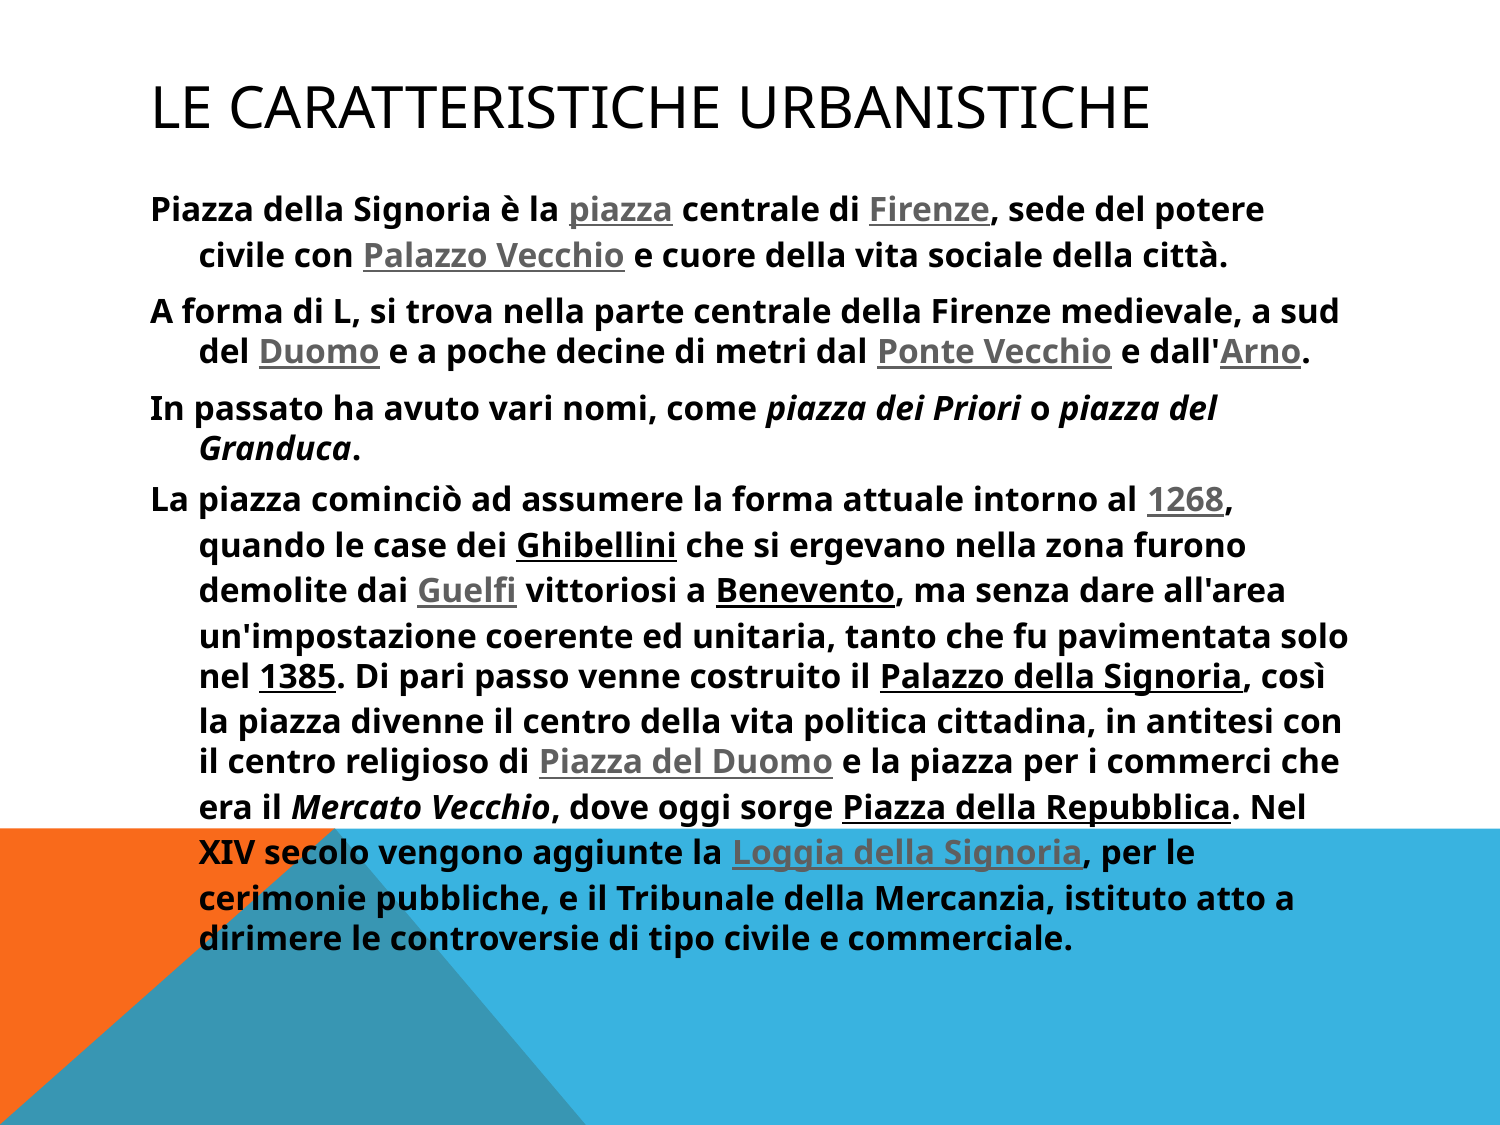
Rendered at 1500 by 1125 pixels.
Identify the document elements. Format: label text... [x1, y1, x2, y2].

title Le caratteristiche urbanistiche [135, 60, 1369, 150]
list Piazza della Signoria è la piazza centrale di Firenze, sede del potere civile con Palazzo Vecchio e cuore della vita sociale della città. A forma di L, si trova nella parte centrale della Firenze medievale, a sud del Duomo e a poche decine di metri dal Ponte Vecchio e dall'Arno. In passato ha avuto vari nomi, come piazza dei Priori o piazza del Granduca. La piazza cominciò ad assumere la forma attuale intorno al 1268, quando le case dei Ghibellini che si ergevano nella zona furono demolite dai Guelfi vittoriosi a Benevento, ma senza dare all'area un'impostazione coerente ed unitaria, tanto che fu pavimentata solo nel 1385. Di pari passo venne costruito il Palazzo della Signoria, così la piazza divenne il centro della vita politica cittadina, in antitesi con il centro religioso di Piazza del Duomo e la piazza per i commerci che era il Mercato Vecchio, dove oggi sorge Piazza della Repubblica. Nel XIV secolo vengono aggiunte la Loggia della Signoria, per le cerimonie pubbliche, e il Tribunale della Mercanzia, istituto atto a dirimere le controversie di tipo civile e commerciale. [135, 180, 1369, 1000]
